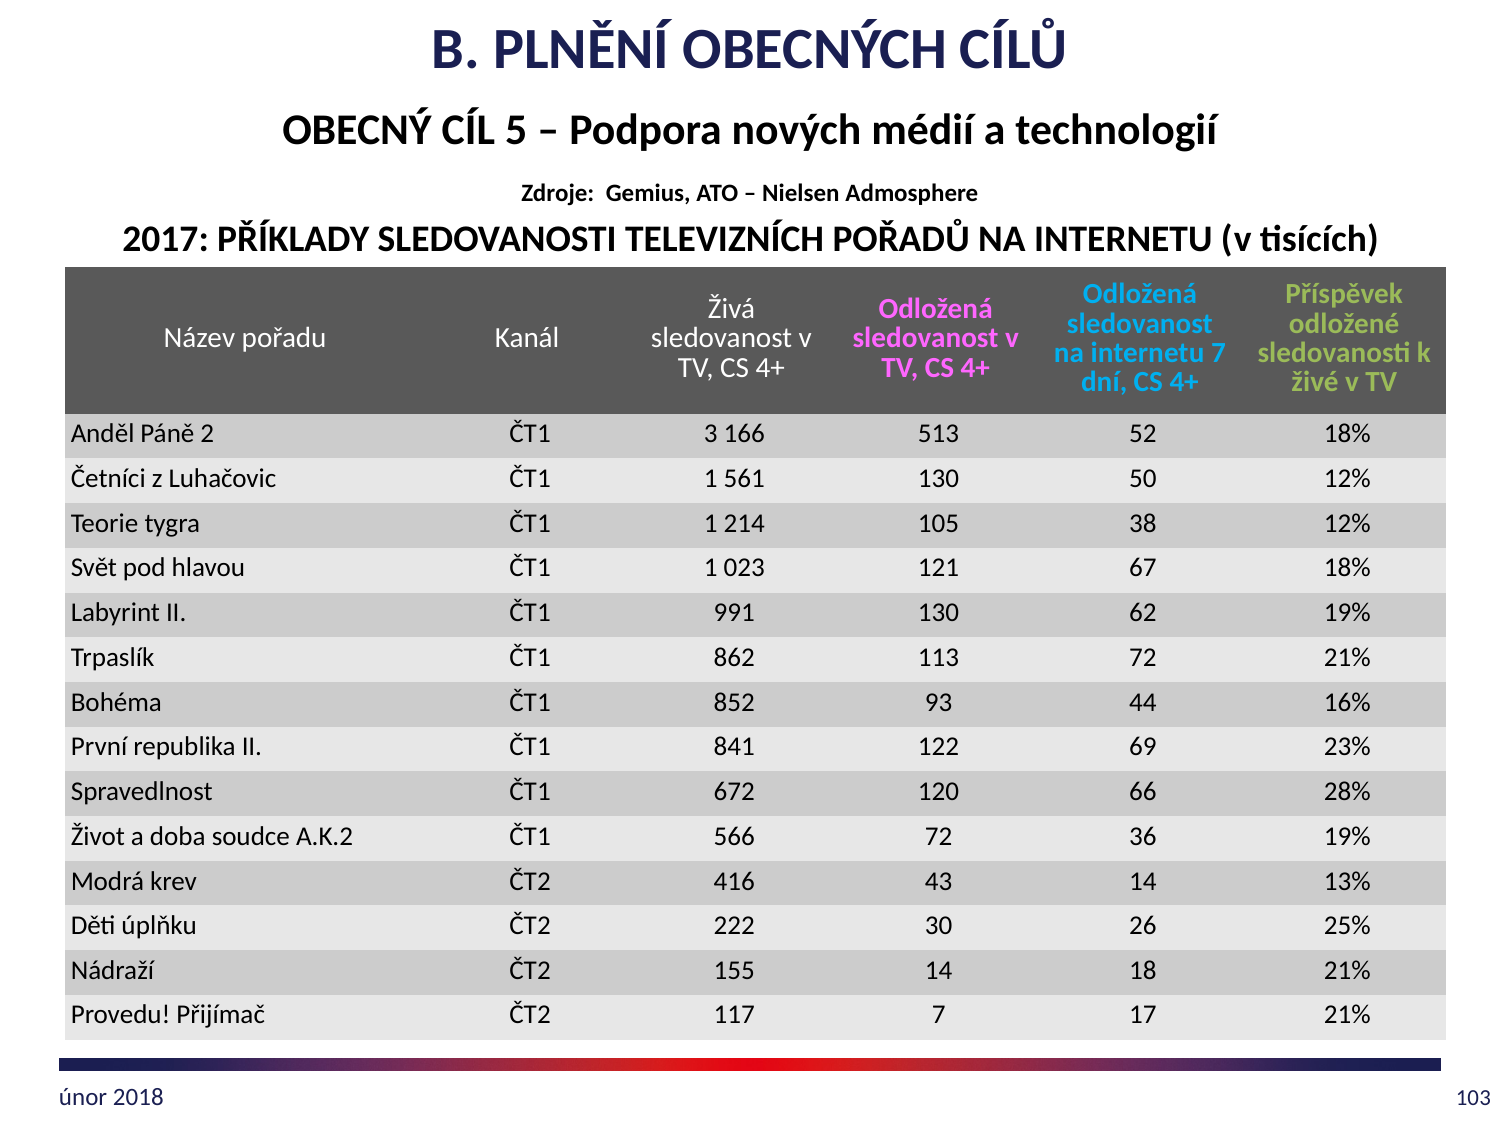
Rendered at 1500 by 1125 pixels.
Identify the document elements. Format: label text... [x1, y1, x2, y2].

table_cell 93 [834, 682, 1038, 727]
table_cell 14 [834, 950, 1038, 995]
table_cell 62 [1038, 593, 1242, 637]
table_cell ČT1 [425, 458, 629, 503]
table_cell 1 561 [629, 458, 834, 503]
table_header Kanál [425, 267, 629, 414]
table_cell Nádraží [65, 950, 425, 995]
table_cell 566 [629, 816, 834, 861]
table_cell ČT2 [425, 861, 629, 905]
table_cell 1 214 [629, 503, 834, 548]
text_box únor 2018 [59, 1078, 471, 1118]
table_cell 13% [1242, 861, 1446, 905]
table_cell 25% [1242, 905, 1446, 950]
table_header Živá sledovanost v TV, CS 4+ [629, 267, 834, 414]
table_cell 513 [834, 414, 1038, 458]
table_cell 862 [629, 637, 834, 682]
table_header Název pořadu [65, 267, 425, 414]
table_cell ČT1 [425, 816, 629, 861]
table_cell ČT1 [425, 548, 629, 593]
table_cell Děti úplňku [65, 905, 425, 950]
table_cell 44 [1038, 682, 1242, 727]
table_cell Anděl Páně 2 [65, 414, 425, 458]
table_cell 991 [629, 593, 834, 637]
slide_number 103 [1452, 1075, 1500, 1118]
picture [58, 1057, 1442, 1071]
table_cell 52 [1038, 414, 1242, 458]
table_cell 120 [834, 771, 1038, 816]
table_cell 105 [834, 503, 1038, 548]
table_cell 852 [629, 682, 834, 727]
table_cell ČT1 [425, 593, 629, 637]
table_cell 28% [1242, 771, 1446, 816]
table_cell 117 [629, 995, 834, 1040]
table_cell Četníci z Luhačovic [65, 458, 425, 503]
table_cell ČT1 [425, 771, 629, 816]
table_cell Spravedlnost [65, 771, 425, 816]
table_cell Provedu! Přijímač [65, 995, 425, 1040]
table_cell 21% [1242, 950, 1446, 995]
table_cell 1 023 [629, 548, 834, 593]
table_cell Teorie tygra [65, 503, 425, 548]
table_cell 416 [629, 861, 834, 905]
table_cell ČT2 [425, 905, 629, 950]
table_cell ČT1 [425, 637, 629, 682]
table_cell Labyrint II. [65, 593, 425, 637]
table_cell Svět pod hlavou [65, 548, 425, 593]
table_cell 18% [1242, 414, 1446, 458]
table_cell 69 [1038, 727, 1242, 771]
table_header Odložená sledovanost v TV, CS 4+ [834, 267, 1038, 414]
table_cell 18% [1242, 548, 1446, 593]
table_cell 21% [1242, 637, 1446, 682]
table_cell 12% [1242, 503, 1446, 548]
table_cell 66 [1038, 771, 1242, 816]
table_cell ČT1 [425, 682, 629, 727]
table_cell 12% [1242, 458, 1446, 503]
table_cell 26 [1038, 905, 1242, 950]
table_cell 23% [1242, 727, 1446, 771]
text_box B. PLNĚNÍ OBECNÝCH CÍLŮ [0, 7, 1500, 95]
text_box OBECNÝ CÍL 5 – Podpora nových médií a technologií Zdroje: Gemius, ATO – Nielsen Admosphere [16, 89, 1484, 209]
table_header Odložená sledovanost na internetu 7 dní, CS 4+ [1038, 267, 1242, 414]
table_cell 130 [834, 458, 1038, 503]
table_cell 155 [629, 950, 834, 995]
table_cell 3 166 [629, 414, 834, 458]
table_cell 121 [834, 548, 1038, 593]
text_box 2017: Příklady sledovanosti televizních pořadů na internetu (v tisících) [17, 200, 1484, 273]
table_cell 50 [1038, 458, 1242, 503]
table_cell ČT2 [425, 995, 629, 1040]
table_cell 7 [834, 995, 1038, 1040]
table_cell 36 [1038, 816, 1242, 861]
table_cell 222 [629, 905, 834, 950]
table_cell 30 [834, 905, 1038, 950]
table_cell 72 [834, 816, 1038, 861]
table_cell 38 [1038, 503, 1242, 548]
table_cell Bohéma [65, 682, 425, 727]
table_cell Trpaslík [65, 637, 425, 682]
table_cell ČT2 [425, 950, 629, 995]
table_cell ČT1 [425, 503, 629, 548]
table_cell 122 [834, 727, 1038, 771]
table_cell 19% [1242, 593, 1446, 637]
table_header Příspěvek odložené sledovanosti k živé v TV [1242, 267, 1446, 414]
table_cell 14 [1038, 861, 1242, 905]
table_cell 18 [1038, 950, 1242, 995]
table_cell 19% [1242, 816, 1446, 861]
table_cell 113 [834, 637, 1038, 682]
table_cell První republika II. [65, 727, 425, 771]
table_cell ČT1 [425, 727, 629, 771]
table_cell 16% [1242, 682, 1446, 727]
table_cell 130 [834, 593, 1038, 637]
table_cell Život a doba soudce A.K.2 [65, 816, 425, 861]
table_cell 17 [1038, 995, 1242, 1040]
table_cell Modrá krev [65, 861, 425, 905]
table_cell ČT1 [425, 414, 629, 458]
table_cell 67 [1038, 548, 1242, 593]
table_cell 672 [629, 771, 834, 816]
table_cell 72 [1038, 637, 1242, 682]
table_cell 841 [629, 727, 834, 771]
table_cell 21% [1242, 995, 1446, 1040]
table_cell 43 [834, 861, 1038, 905]
